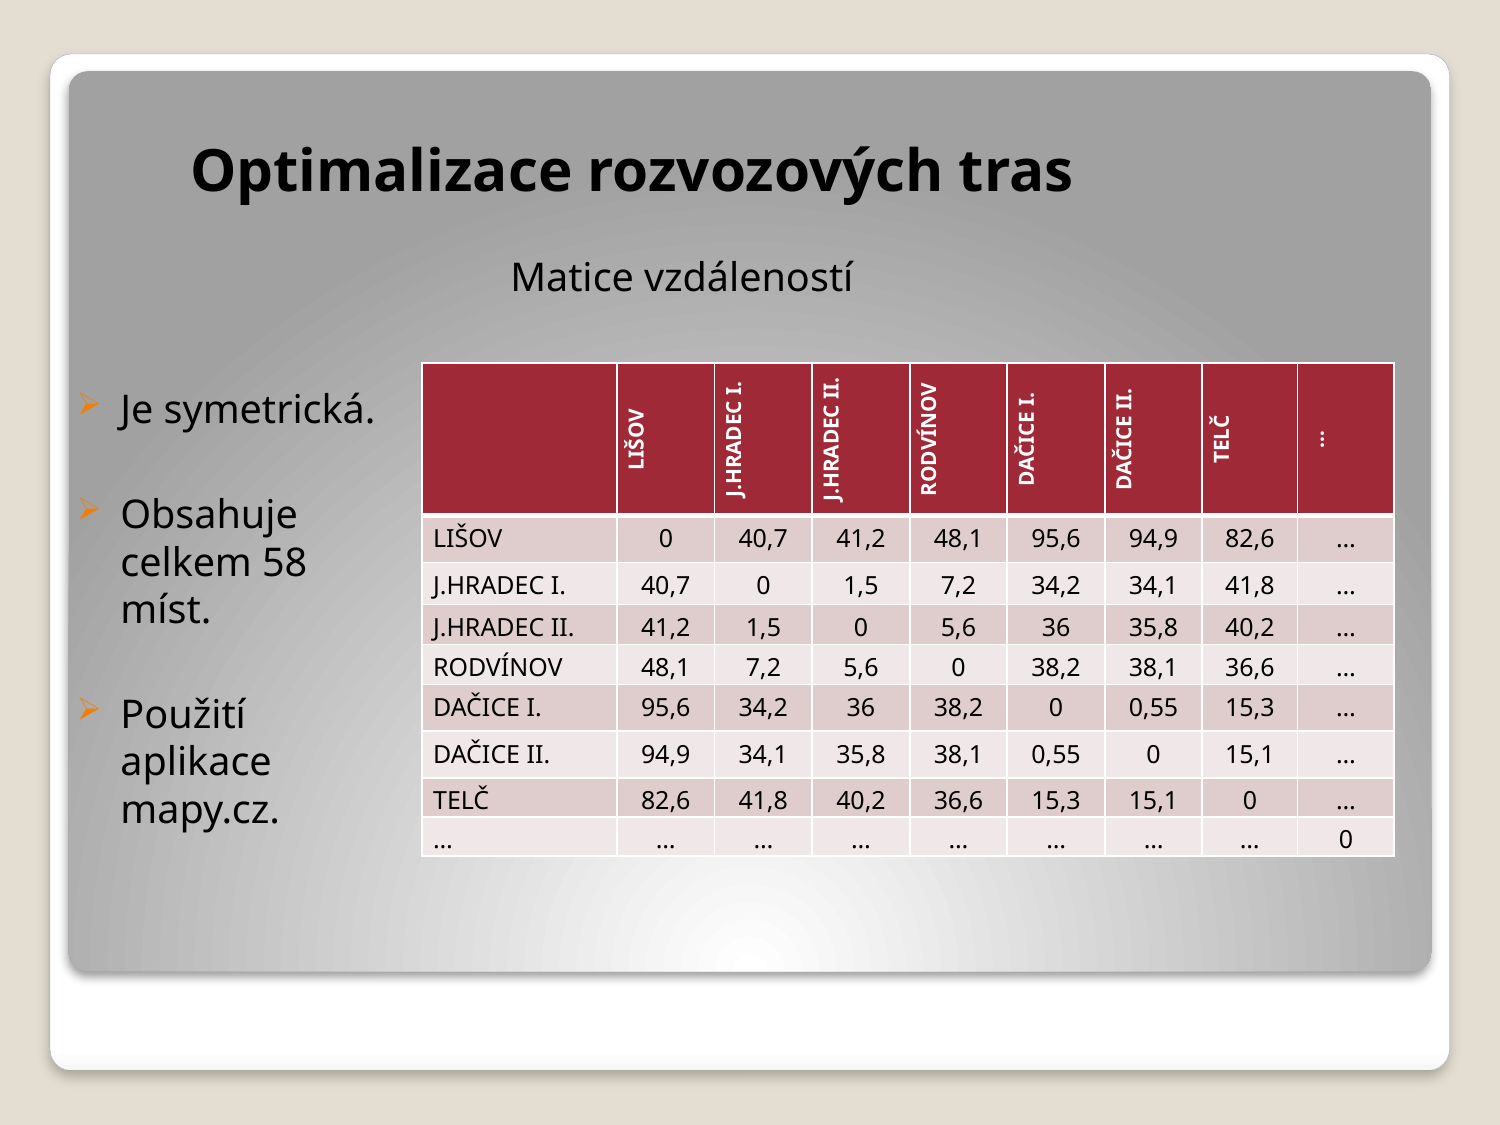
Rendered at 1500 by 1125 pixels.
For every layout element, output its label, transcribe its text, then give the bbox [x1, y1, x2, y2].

table_cell 0,55 [1106, 685, 1201, 730]
table_cell … [1298, 518, 1393, 562]
table_header RODVÍNOV [911, 364, 1006, 513]
table_header DAČICE I. [1008, 364, 1104, 513]
table_header J.HRADEC I. [715, 364, 811, 513]
table_cell 1,5 [813, 563, 909, 604]
table_cell 48,1 [618, 645, 714, 684]
table_cell 0 [911, 645, 1006, 684]
table_cell 7,2 [911, 563, 1006, 604]
table_cell 40,7 [618, 563, 714, 604]
table_cell … [1298, 732, 1393, 777]
table_cell … [715, 818, 811, 855]
table_cell 35,8 [1106, 605, 1201, 644]
table_cell 15,1 [1106, 779, 1201, 816]
table_cell 34,2 [1008, 563, 1104, 604]
table_cell 38,2 [911, 685, 1006, 730]
table_cell 0 [1008, 685, 1104, 730]
table_header DAČICE II. [1106, 364, 1201, 513]
table_cell 0 [1106, 732, 1201, 777]
table_cell J.HRADEC I. [423, 563, 616, 604]
table_cell 38,1 [911, 732, 1006, 777]
table_cell 34,1 [715, 732, 811, 777]
table_cell … [1298, 779, 1393, 816]
table_cell 15,3 [1008, 779, 1104, 816]
table_cell DAČICE II. [423, 732, 616, 777]
table_cell … [1298, 605, 1393, 644]
table_cell … [1298, 645, 1393, 684]
table_cell RODVÍNOV [423, 645, 616, 684]
title Optimalizace rozvozových tras [175, 82, 1249, 211]
table_cell 1,5 [715, 605, 811, 644]
table_cell 0 [618, 518, 714, 562]
table_cell 95,6 [1008, 518, 1104, 562]
table_cell 41,2 [813, 518, 909, 562]
table_cell 7,2 [715, 645, 811, 684]
table_cell … [618, 818, 714, 855]
table_header LIŠOV [618, 364, 714, 513]
table_header J.HRADEC II. [813, 364, 909, 513]
table_cell 48,1 [911, 518, 1006, 562]
table_cell … [1298, 685, 1393, 730]
table_cell 34,1 [1106, 563, 1201, 604]
table_cell 0 [715, 563, 811, 604]
text_box Matice vzdáleností [480, 234, 926, 317]
table_cell 94,9 [1106, 518, 1201, 562]
table_cell 36,6 [1203, 645, 1297, 684]
table_cell 0,55 [1008, 732, 1104, 777]
table_cell J.HRADEC II. [423, 605, 616, 644]
table_cell … [1298, 563, 1393, 604]
table_cell 40,2 [813, 779, 909, 816]
table_cell LIŠOV [423, 518, 616, 562]
table_cell 36 [813, 685, 909, 730]
table_cell 41,8 [715, 779, 811, 816]
table_header … [1298, 364, 1393, 513]
table_cell 82,6 [618, 779, 714, 816]
table_cell 35,8 [813, 732, 909, 777]
table_cell 41,2 [618, 605, 714, 644]
table_cell TELČ [423, 779, 616, 816]
table_cell 94,9 [618, 732, 714, 777]
table_cell 5,6 [911, 605, 1006, 644]
table_cell … [1203, 818, 1297, 855]
table_cell … [1106, 818, 1201, 855]
table_cell … [1008, 818, 1104, 855]
table_cell … [423, 818, 616, 855]
table_header [423, 364, 616, 513]
table_cell 82,6 [1203, 518, 1297, 562]
table_cell 15,1 [1203, 732, 1297, 777]
table_cell 36 [1008, 605, 1104, 644]
table_cell 34,2 [715, 685, 811, 730]
table_cell 38,1 [1106, 645, 1201, 684]
table_cell 0 [813, 605, 909, 644]
table_cell 0 [1203, 779, 1297, 816]
table_cell … [911, 818, 1006, 855]
table_cell 15,3 [1203, 685, 1297, 730]
table_cell 41,8 [1203, 563, 1297, 604]
table_cell 0 [1298, 818, 1393, 855]
table_cell 5,6 [813, 645, 909, 684]
table_cell 38,2 [1008, 645, 1104, 684]
list Je symetrická. Obsahuje celkem 58 míst. Použití aplikace mapy.cz. [46, 316, 411, 879]
table_cell DAČICE I. [423, 685, 616, 730]
table_header TELČ [1203, 364, 1297, 513]
table_cell 40,7 [715, 518, 811, 562]
table_cell 40,2 [1203, 605, 1297, 644]
table_cell 95,6 [618, 685, 714, 730]
table_cell 36,6 [911, 779, 1006, 816]
table_cell … [813, 818, 909, 855]
